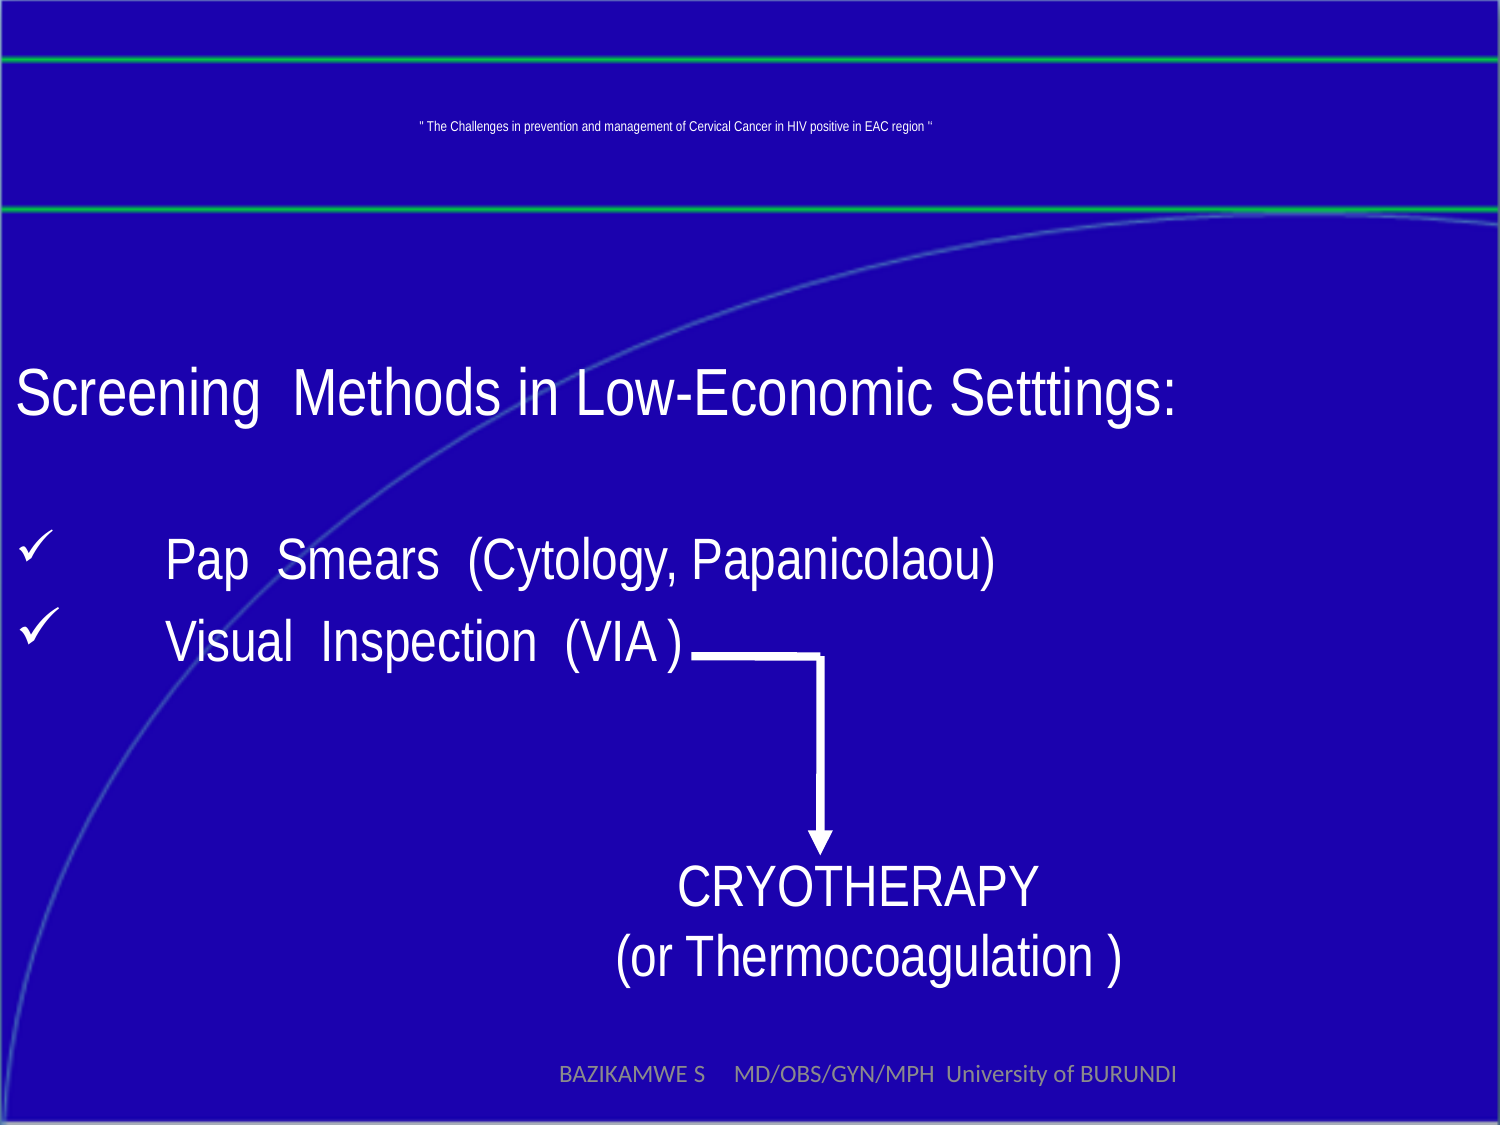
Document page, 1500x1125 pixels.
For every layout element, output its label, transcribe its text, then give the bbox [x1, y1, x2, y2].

subtitle Screening Methods in Low-Economic Setttings: Pap Smears (Cytology, Papanicolaou) Visual Inspection (VIA ) CRYOTHERAPY (or Thermocoagulation ) [0, 257, 1500, 1125]
footer BAZIKAMWE S MD/OBS/GYN/MPH University of BURUNDI [512, 1042, 1231, 1103]
title '' The Challenges in prevention and management of Cervical Cancer in HIV positive in EAC region '‘ [0, 23, 1353, 223]
picture [0, 0, 1500, 257]
